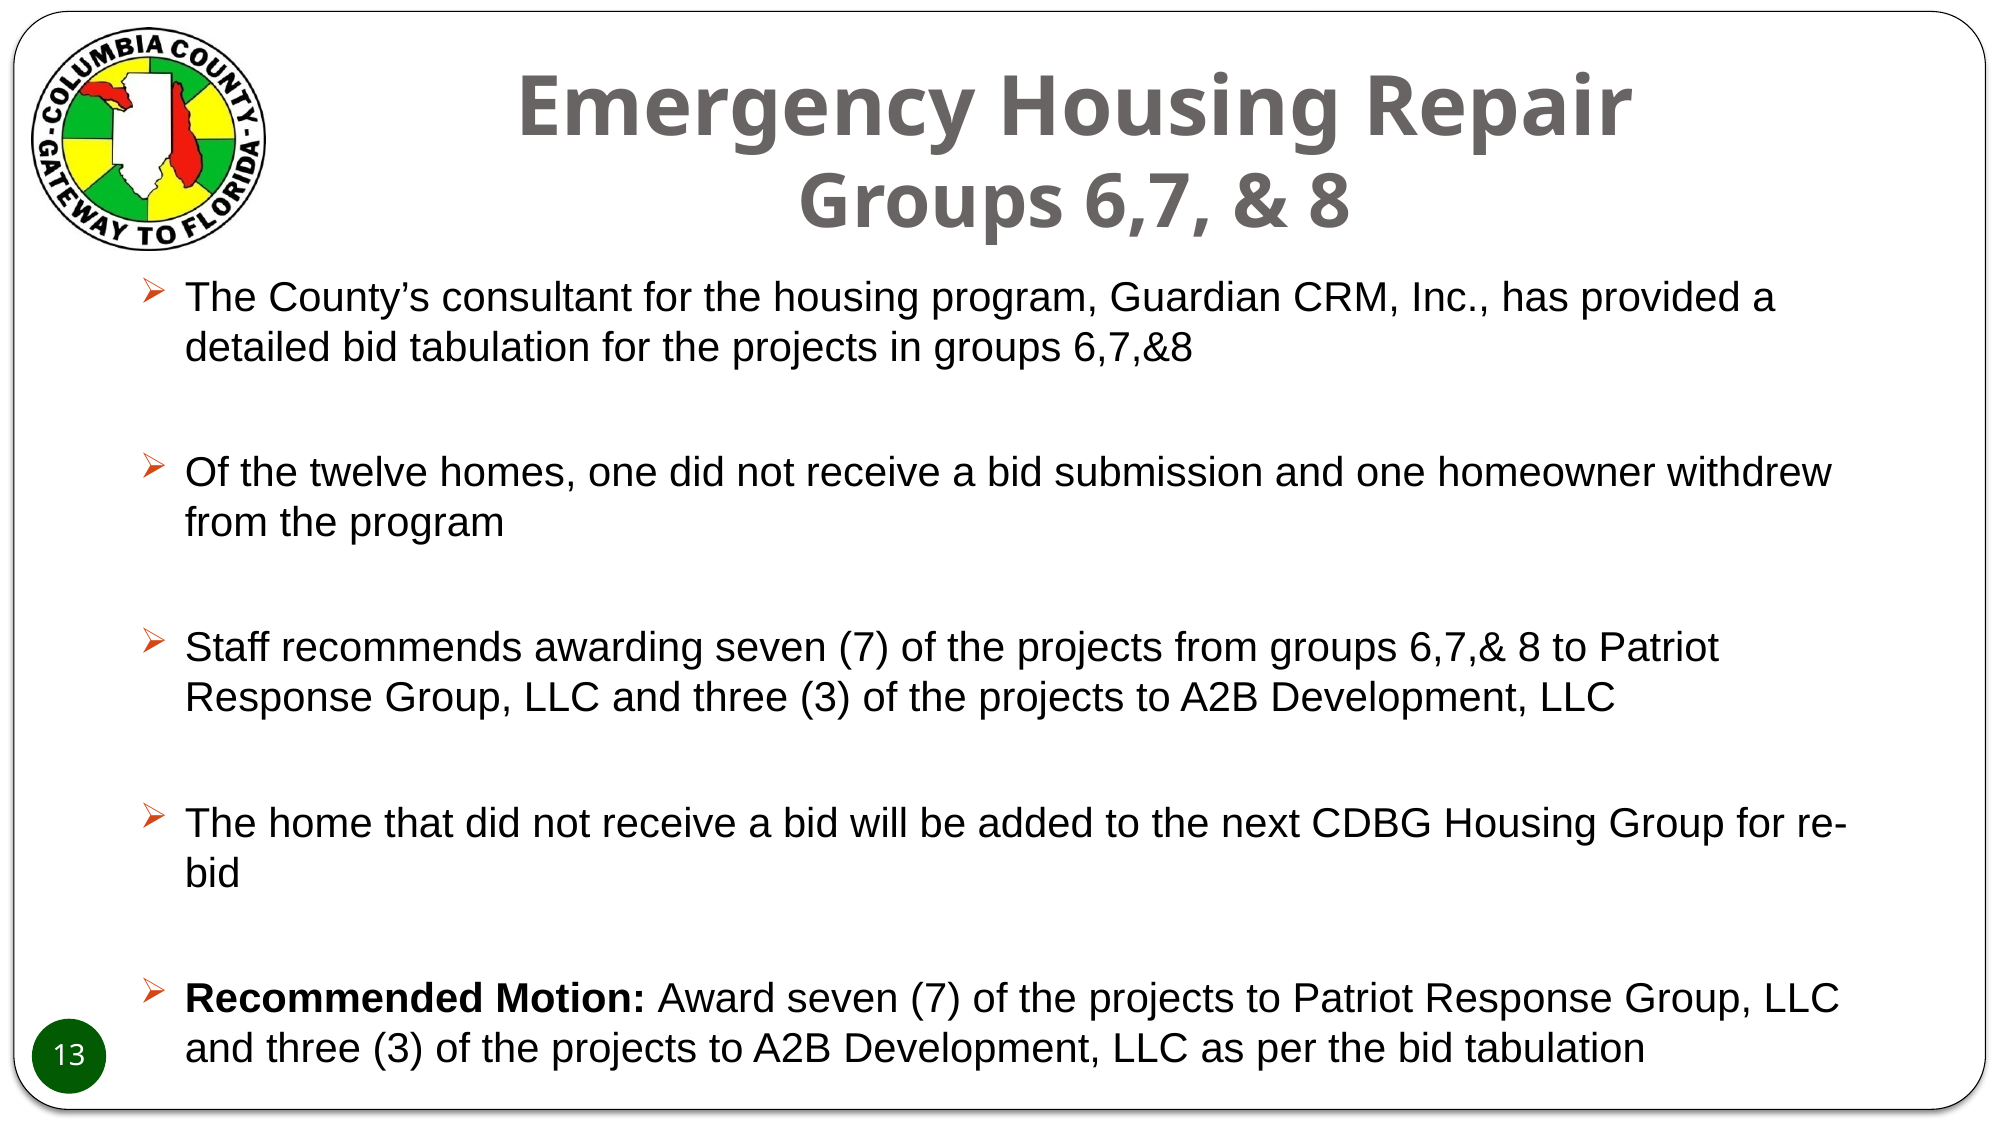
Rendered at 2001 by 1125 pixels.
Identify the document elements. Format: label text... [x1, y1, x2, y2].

list The County’s consultant for the housing program, Guardian CRM, Inc., has provided a detailed bid tabulation for the projects in groups 6,7,&8 Of the twelve homes, one did not receive a bid submission and one homeowner withdrew from the program Staff recommends awarding seven (7) of the projects from groups 6,7,& 8 to Patriot Response Group, LLC and three (3) of the projects to A2B Development, LLC The home that did not receive a bid will be added to the next CDBG Housing Group for re-bid Recommended Motion: Award seven (7) of the projects to Patriot Response Group, LLC and three (3) of the projects to A2B Development, LLC as per the bid tabulation [125, 262, 1875, 988]
slide_number 13 [31, 1018, 107, 1094]
title Emergency Housing Repair Groups 6,7, & 8 [399, 45, 1750, 233]
picture [31, 27, 266, 251]
